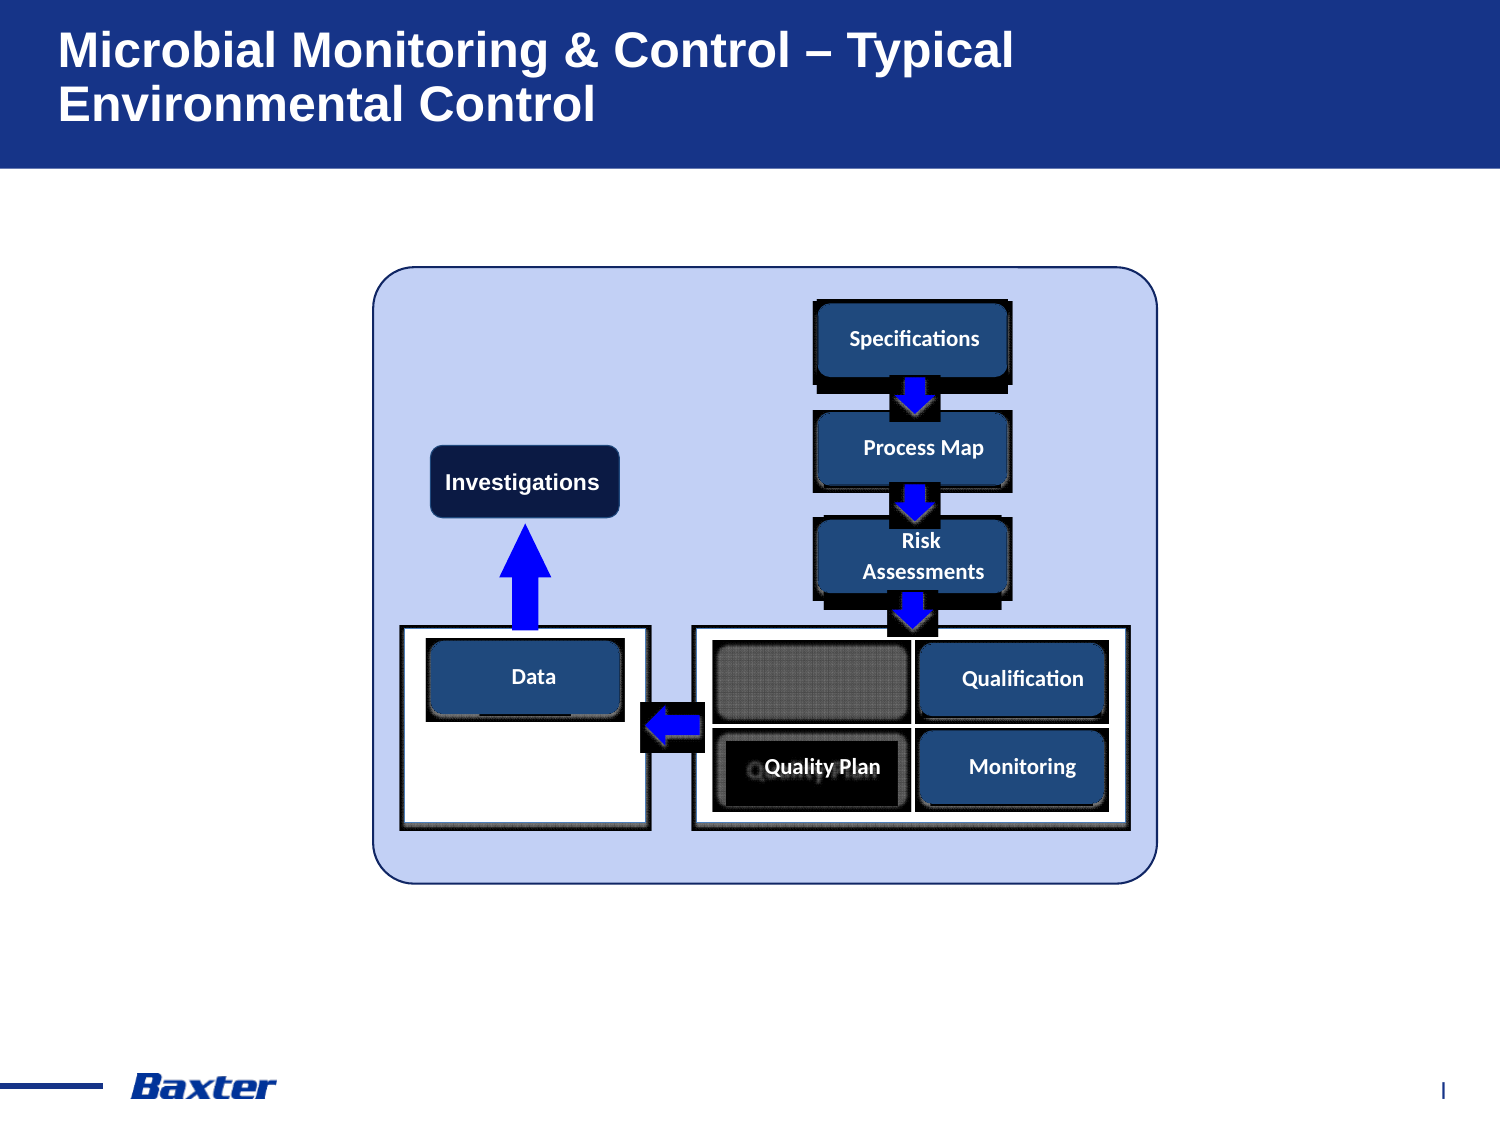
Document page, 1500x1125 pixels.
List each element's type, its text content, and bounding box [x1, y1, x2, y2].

picture [130, 1073, 277, 1099]
title Microbial Monitoring & Control – Typical Environmental Control [42, 32, 1337, 126]
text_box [373, 267, 1157, 884]
